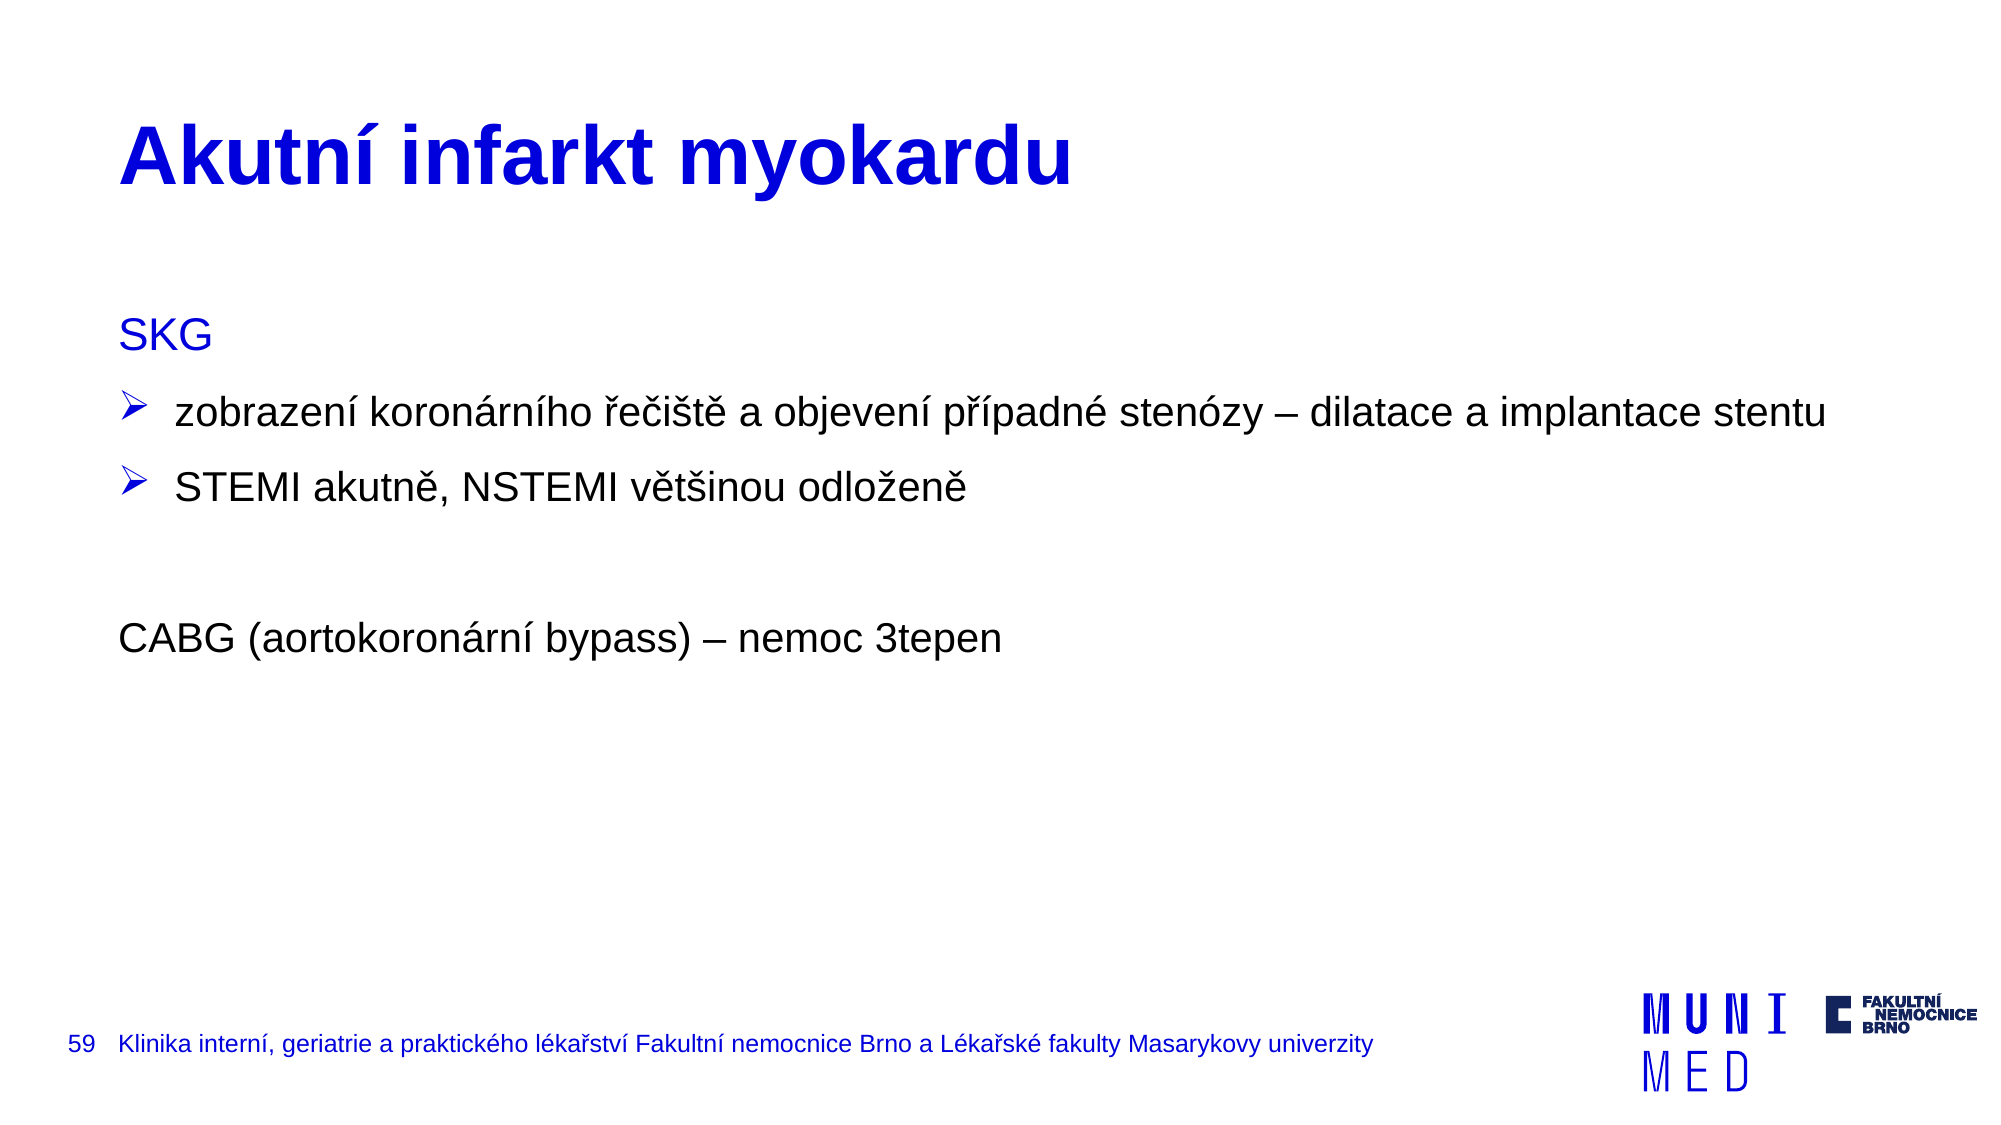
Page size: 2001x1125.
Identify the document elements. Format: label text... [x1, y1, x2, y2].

title Akutní infarkt myokardu [118, 118, 1883, 193]
footer Klinika interní, geriatrie a praktického lékařství Fakultní nemocnice Brno a Lékařské fakulty Masarykovy univerzity [118, 1021, 1418, 1063]
slide_number 59 [67, 1021, 110, 1063]
list SKG zobrazení koronárního řečiště a objevení případné stenózy – dilatace a implantace stentu STEMI akutně, NSTEMI většinou odloženě CABG (aortokoronární bypass) – nemoc 3tepen [118, 277, 1883, 957]
